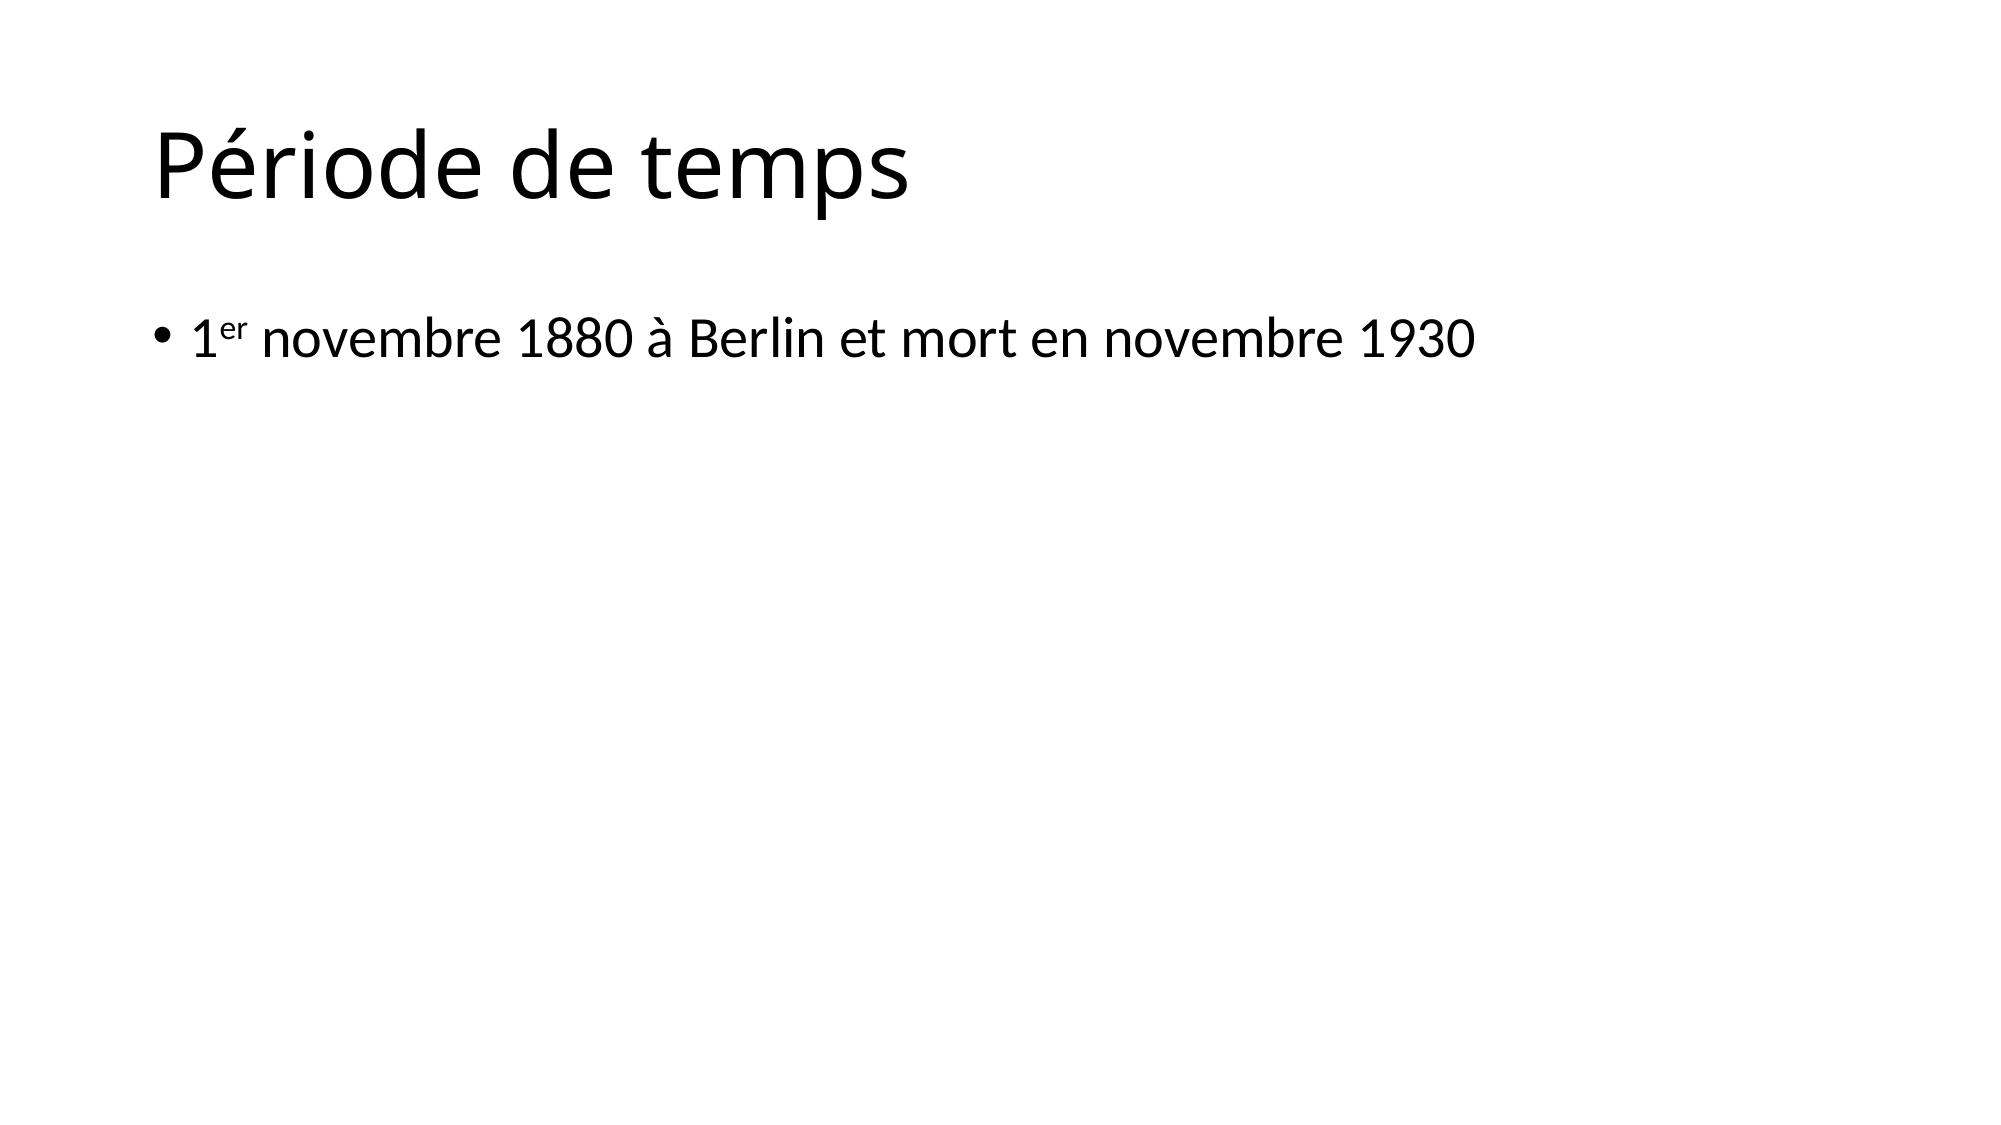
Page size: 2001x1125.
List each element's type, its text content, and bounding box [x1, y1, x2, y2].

title Période de temps [137, 59, 1863, 278]
list 1er novembre 1880 à Berlin et mort en novembre 1930 [137, 299, 1863, 1014]
